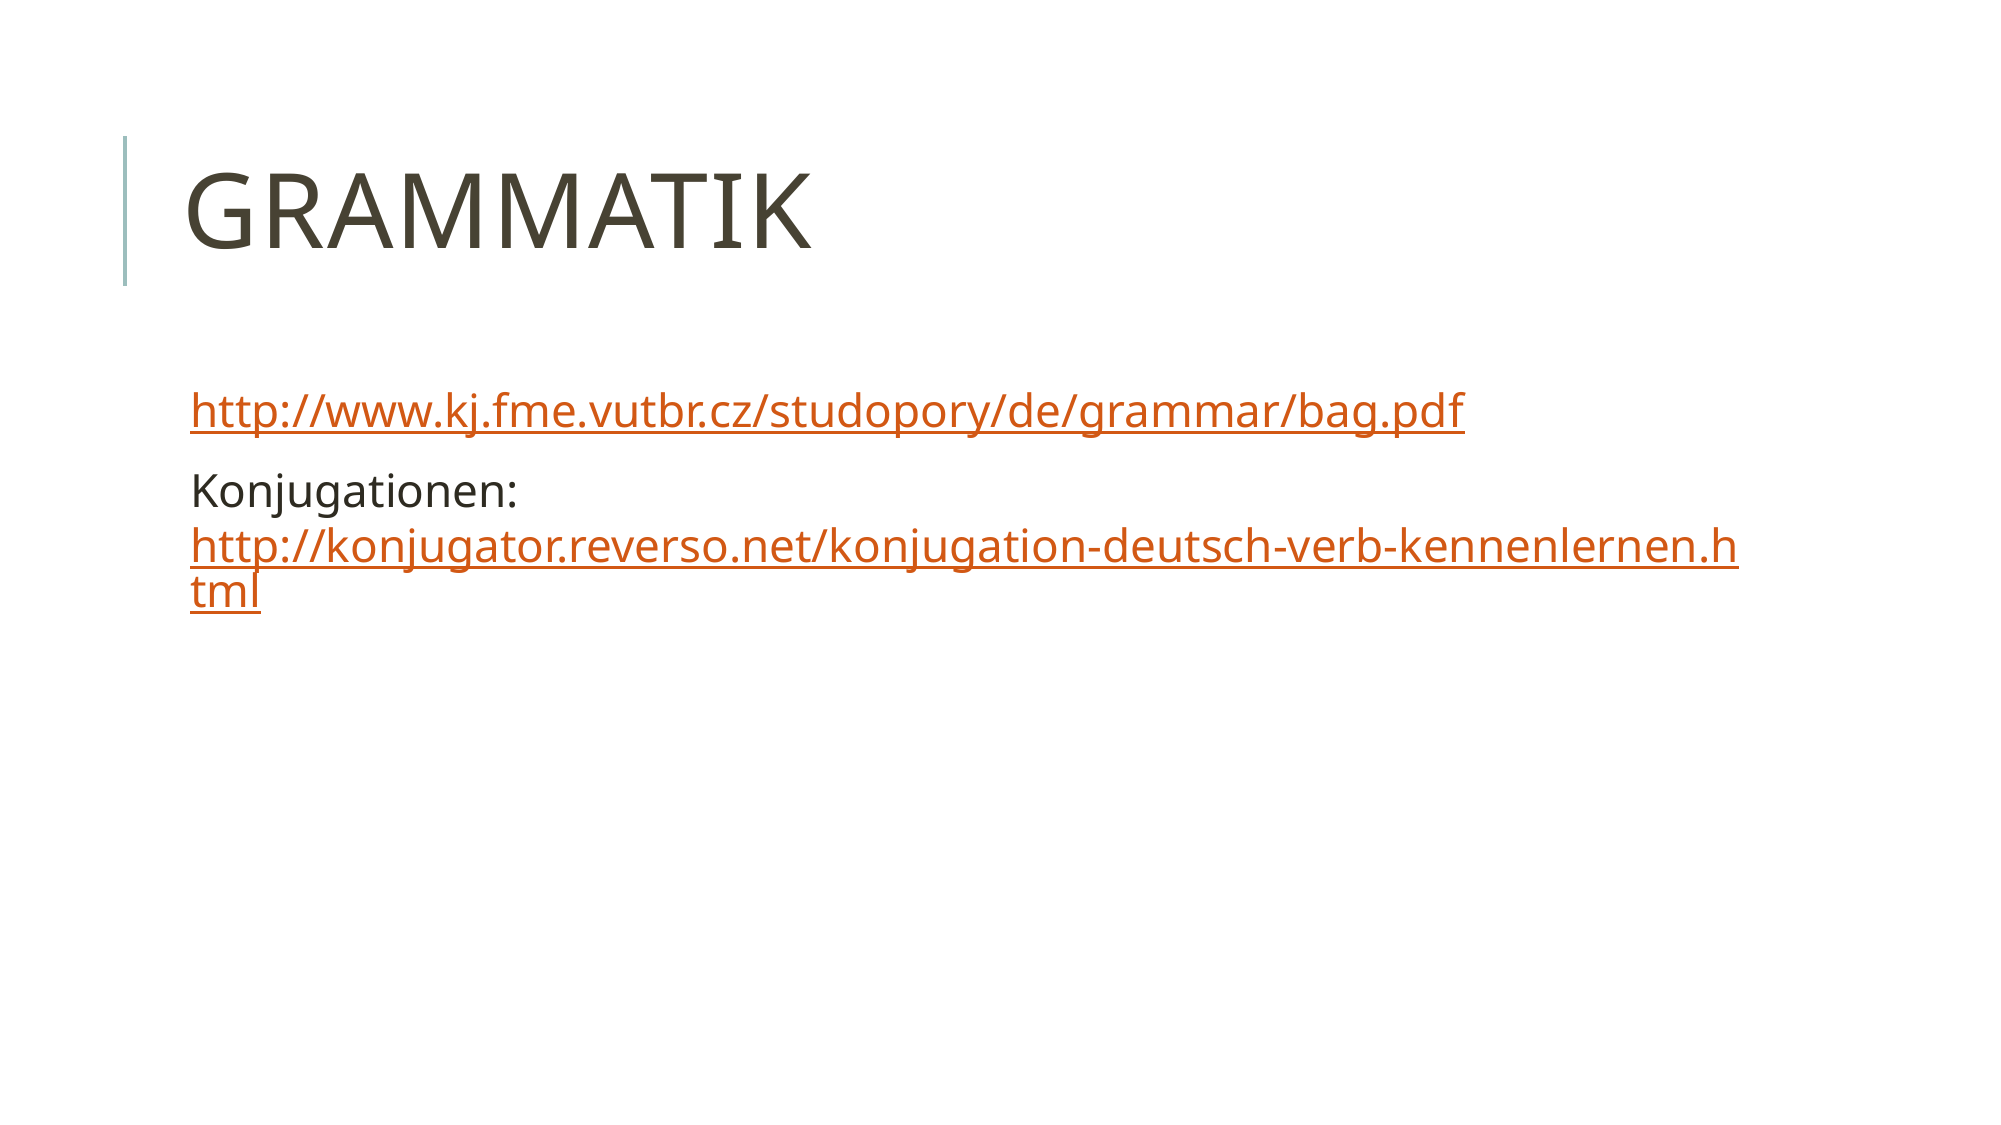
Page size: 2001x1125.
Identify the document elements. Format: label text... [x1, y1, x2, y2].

list http://www.kj.fme.vutbr.cz/studopory/de/grammar/bag.pdf Konjugationen: http://konjugator.reverso.net/konjugation-deutsch-verb-kennenlernen.html [168, 375, 1763, 1035]
title Grammatik [168, 96, 1763, 342]
